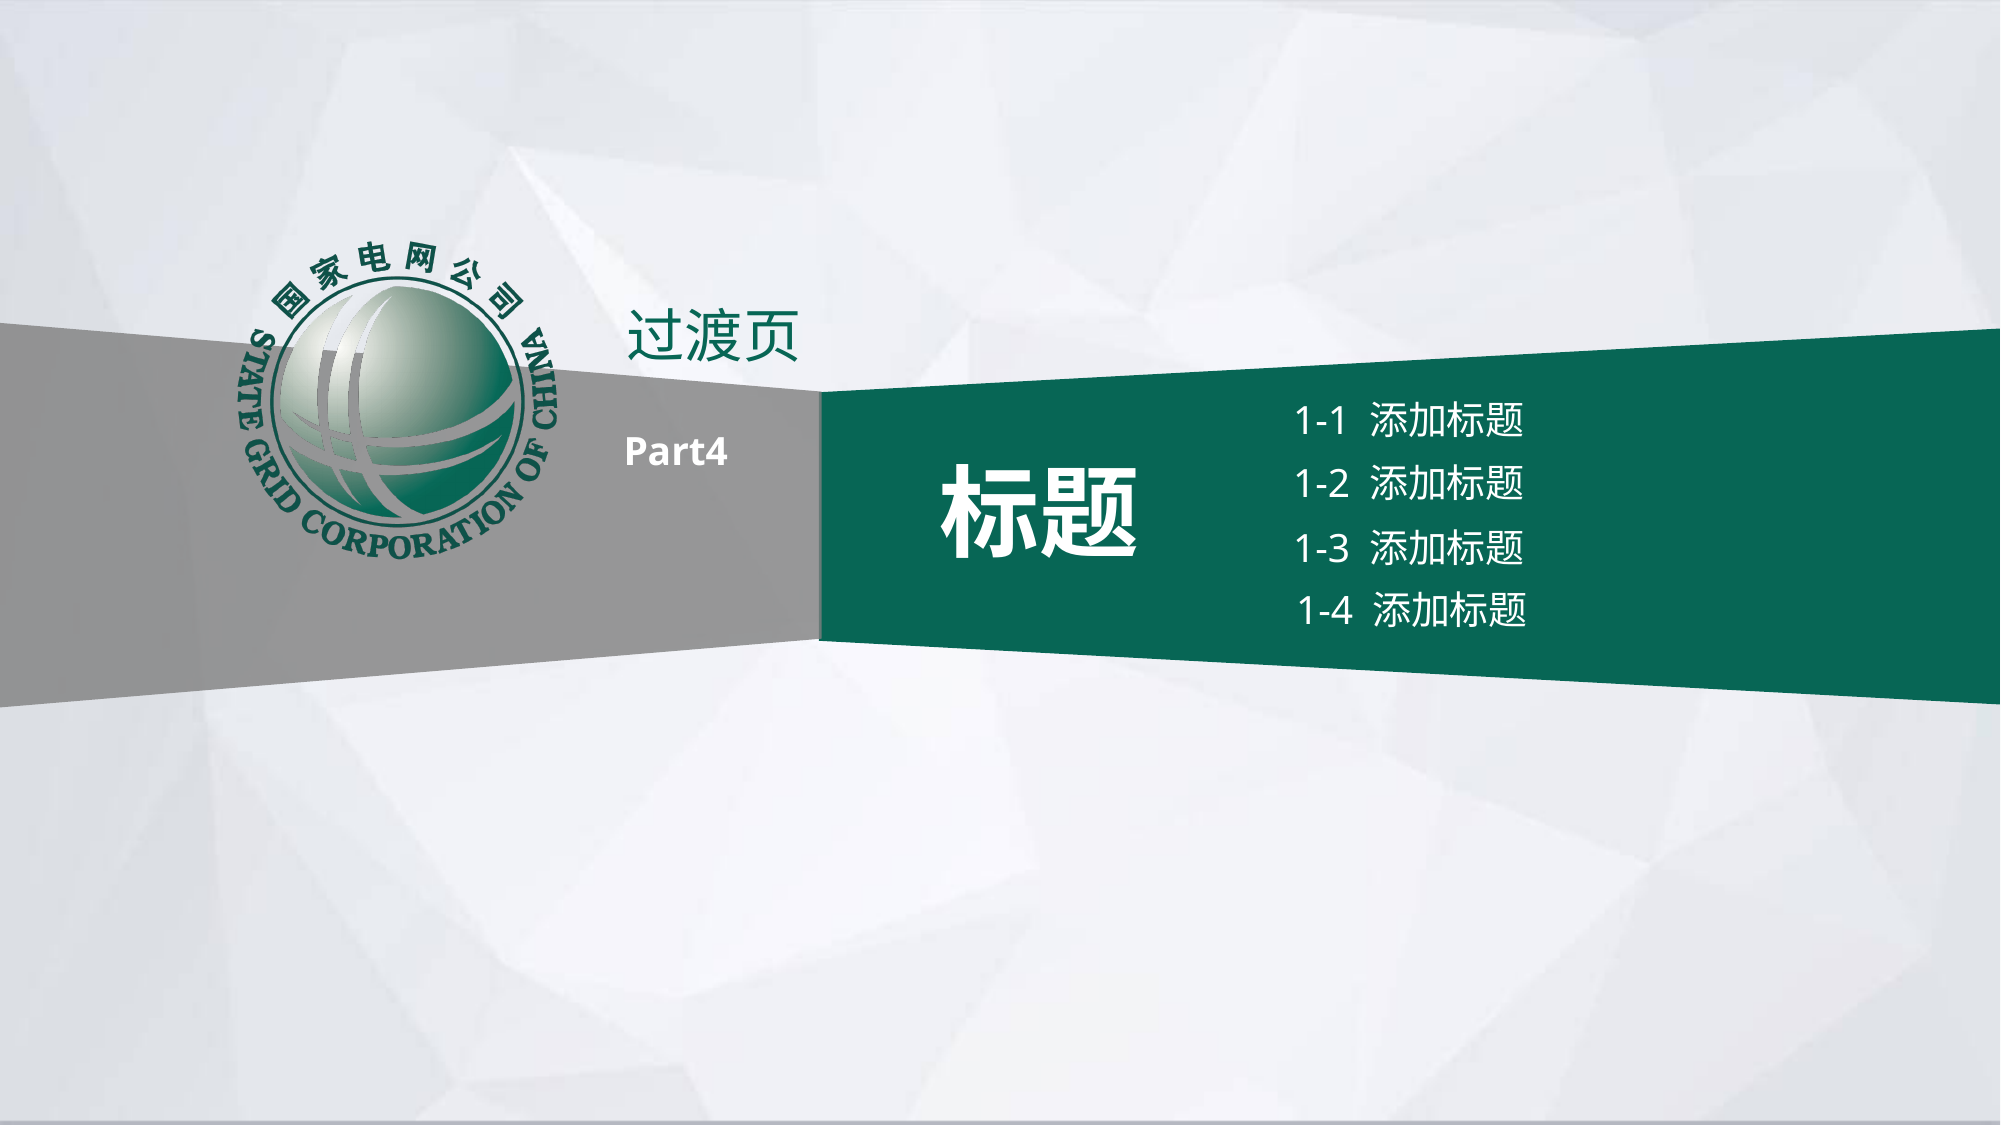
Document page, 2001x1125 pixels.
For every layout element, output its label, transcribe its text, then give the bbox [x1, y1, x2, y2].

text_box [1277, 388, 1544, 640]
text_box Part4 [608, 419, 743, 481]
text_box 标题 [925, 441, 1156, 577]
picture [0, 0, 2001, 1125]
text_box [0, 321, 823, 709]
text_box 过渡页 [611, 291, 817, 377]
text_box [817, 327, 2000, 706]
